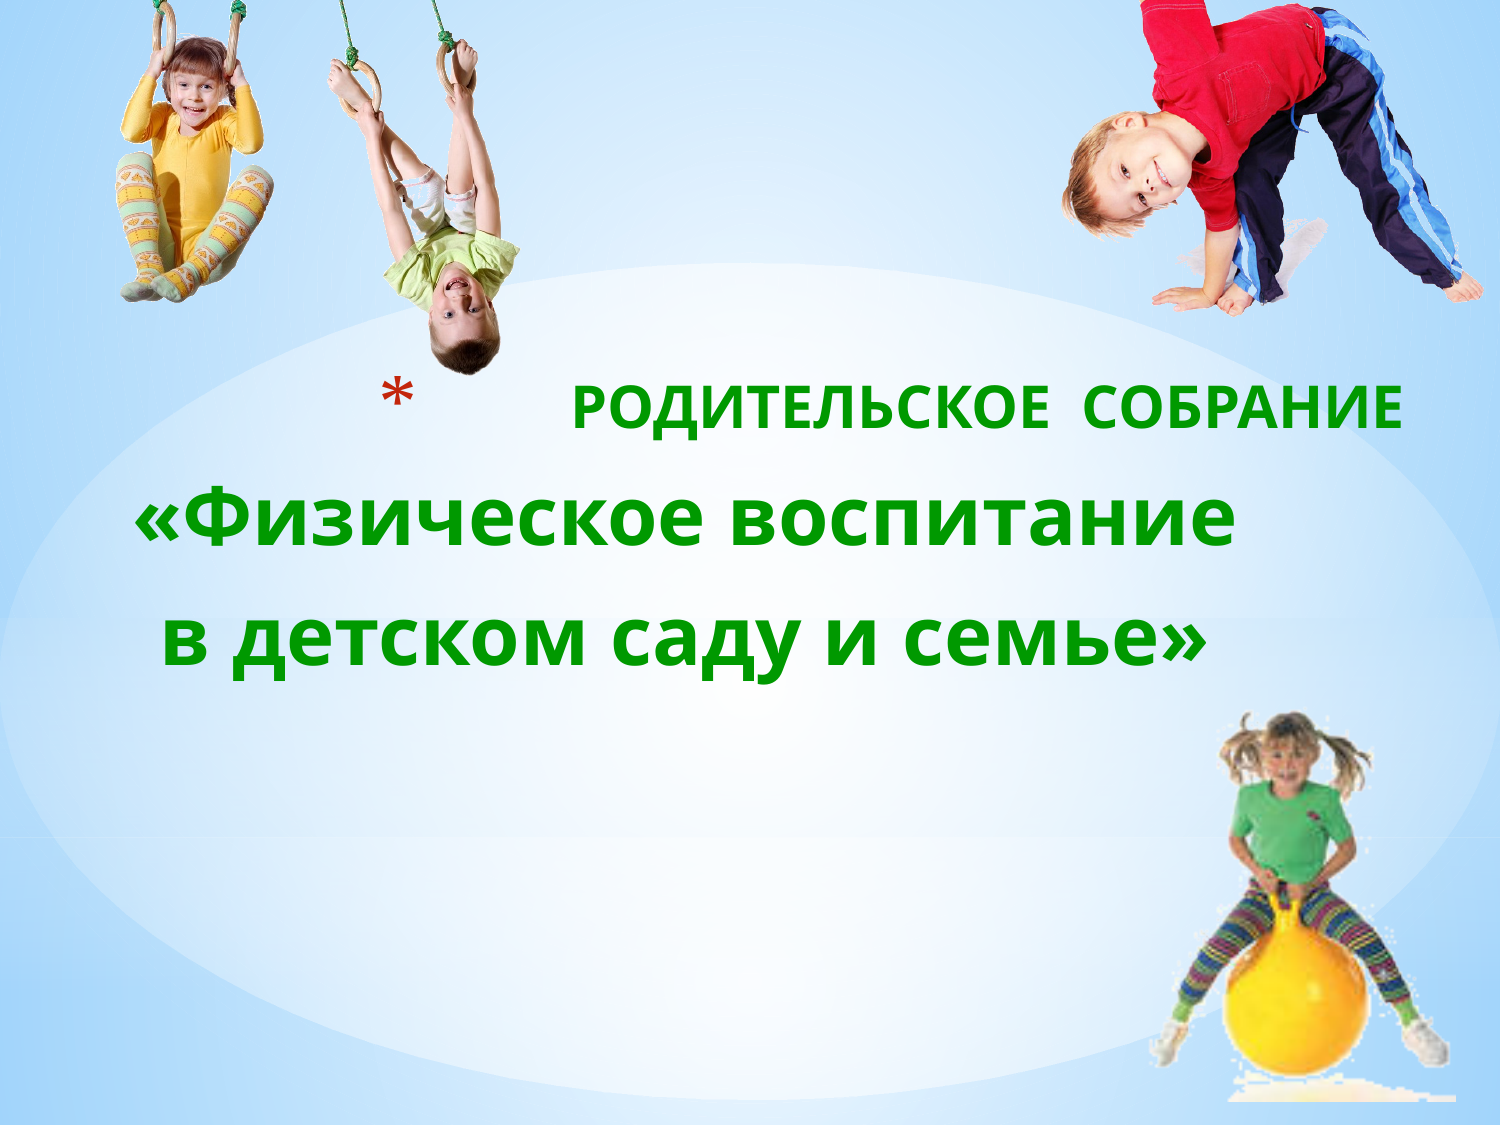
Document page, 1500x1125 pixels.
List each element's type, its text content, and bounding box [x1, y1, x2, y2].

picture [1127, 680, 1457, 1102]
title РОДИТЕЛЬСКОЕ СОБРАНИЕ [41, 361, 1436, 492]
picture [1009, 0, 1500, 326]
list «Физическое воспитание в детском саду и семье» [112, 456, 1259, 705]
picture [0, 0, 597, 396]
